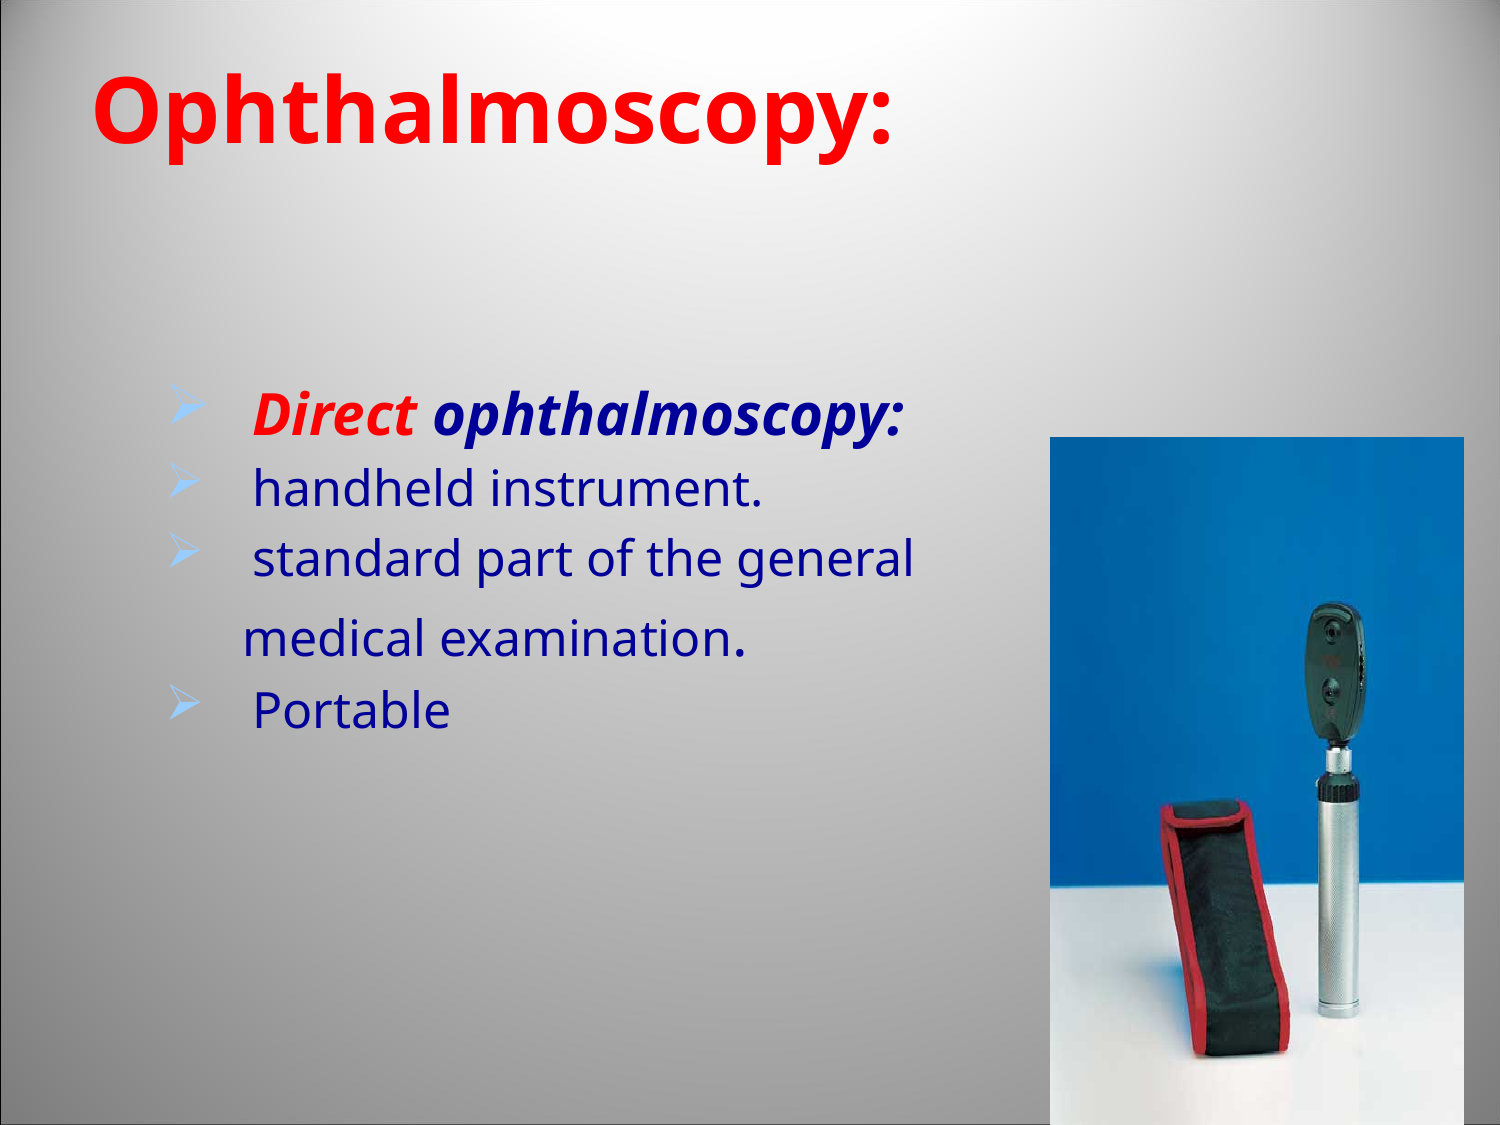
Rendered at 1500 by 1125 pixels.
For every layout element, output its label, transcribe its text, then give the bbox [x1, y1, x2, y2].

title Ophthalmoscopy: [74, 47, 1426, 276]
list Direct ophthalmoscopy: handheld instrument. standard part of the general medical examination. Portable [74, 312, 1476, 988]
picture [0, 0, 1500, 1125]
